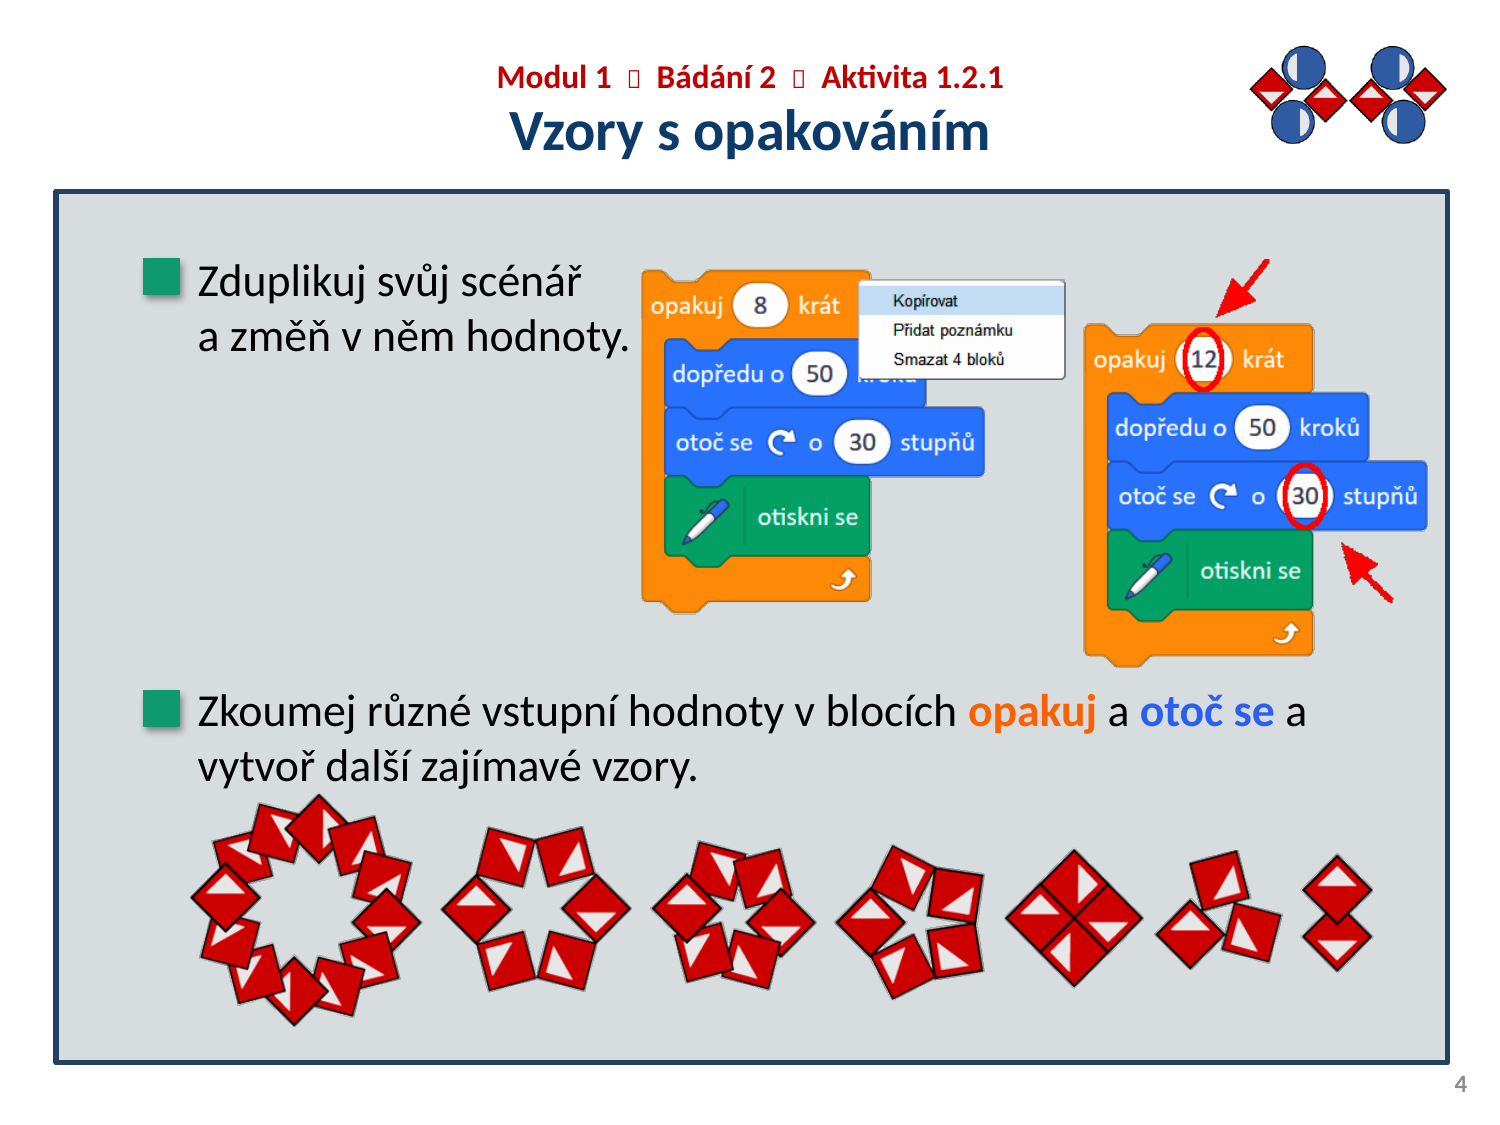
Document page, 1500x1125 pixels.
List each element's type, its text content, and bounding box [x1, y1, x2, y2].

text_box [143, 258, 180, 295]
slide_number 4 [1219, 1062, 1483, 1104]
text_box Modul 1  Bádání 2  Aktivita 1.2.1 Vzory s opakováním [187, 47, 1314, 170]
picture [190, 793, 1374, 1027]
picture [641, 259, 1429, 669]
picture [1249, 45, 1448, 144]
text_box Zduplikuj svůj scénář a změň v něm hodnoty. Zkoumej různé vstupní hodnoty v blocích opakuj a otoč se a vytvoř další zajímavé vzory. [54, 189, 1449, 1065]
text_box [143, 690, 180, 727]
